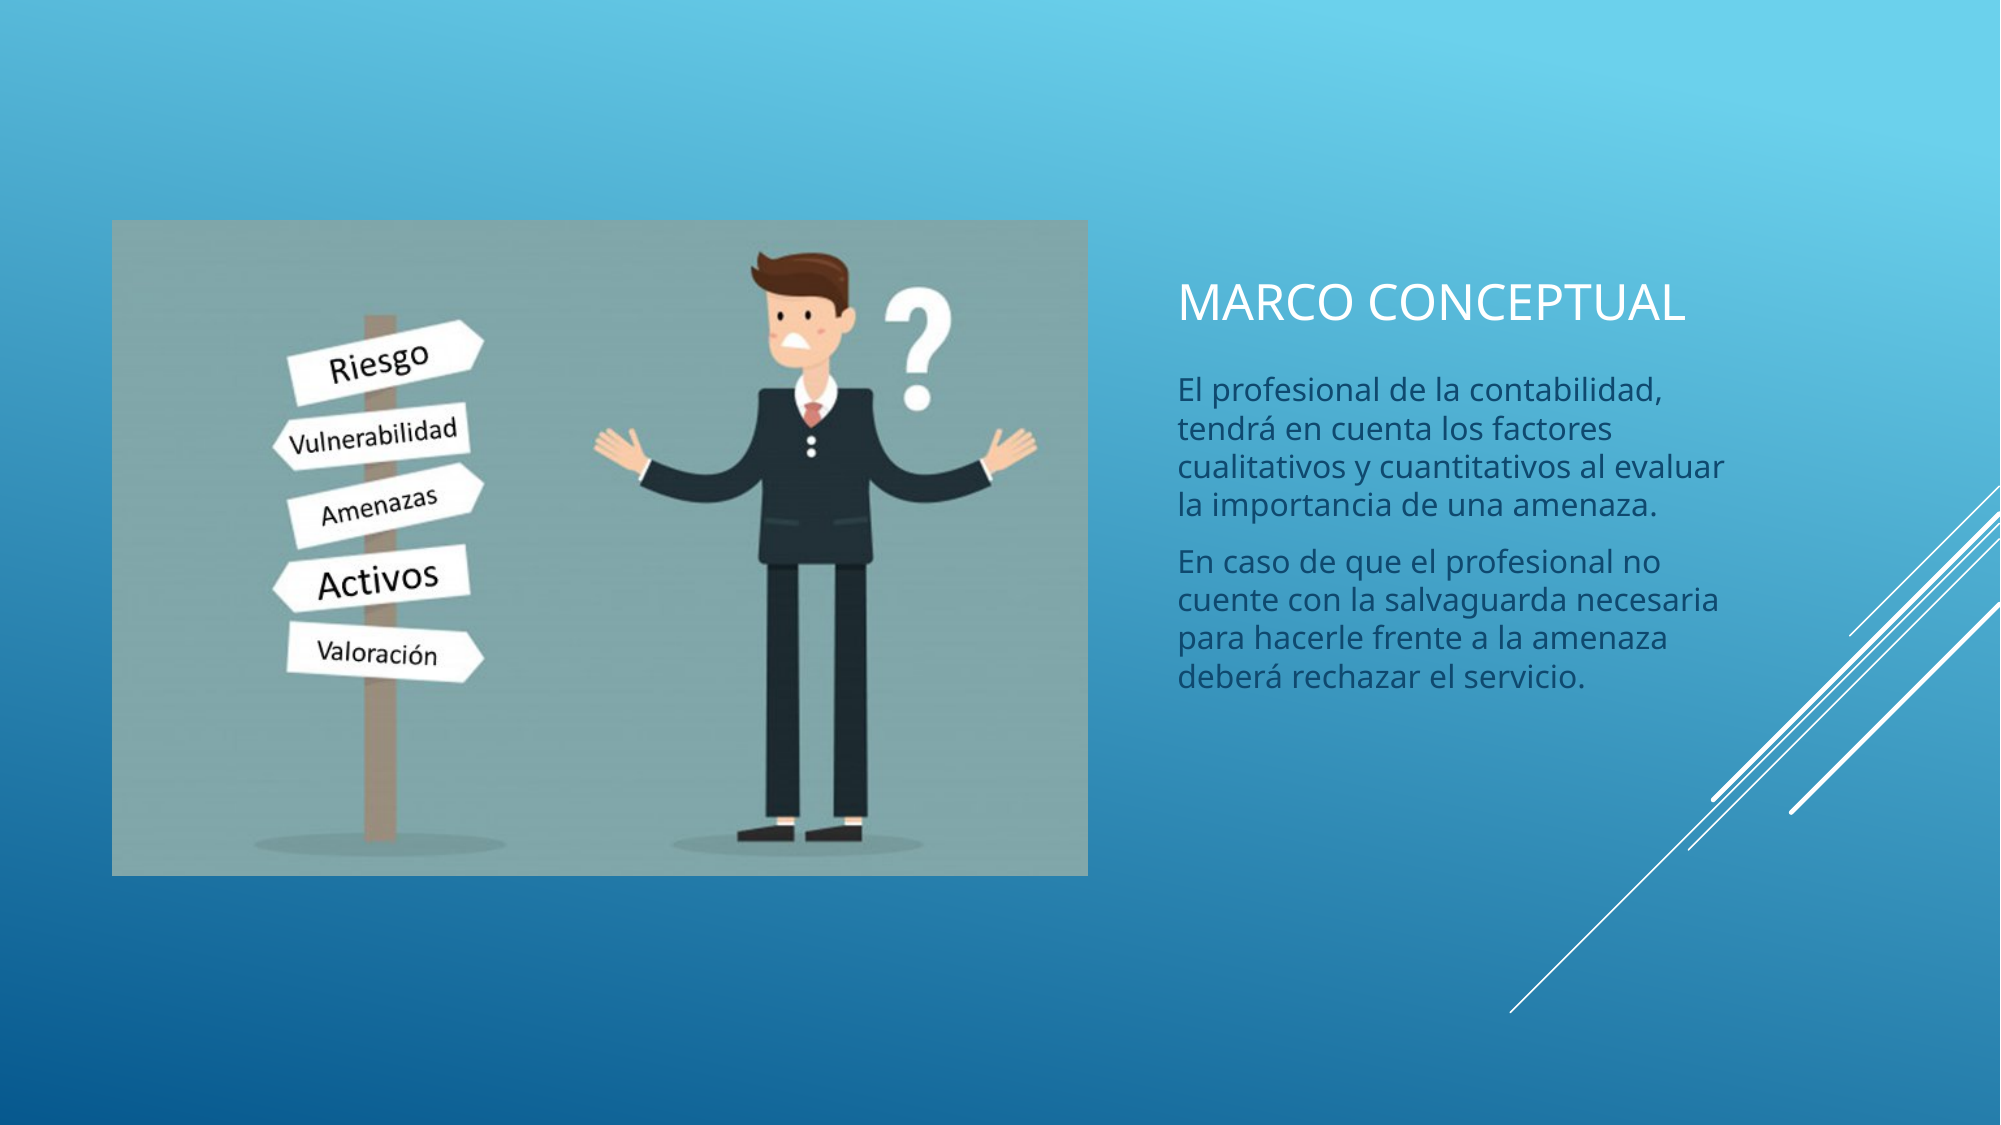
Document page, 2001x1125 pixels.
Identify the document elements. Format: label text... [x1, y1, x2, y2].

list El profesional de la contabilidad, tendrá en cuenta los factores cualitativos y cuantitativos al evaluar la importancia de una amenaza. En caso de que el profesional no cuente con la salvaguarda necesaria para hacerle frente a la amenaza deberá rechazar el servicio. [1162, 362, 1763, 706]
title Marco conceptual [1162, 112, 1763, 338]
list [111, 220, 1088, 876]
